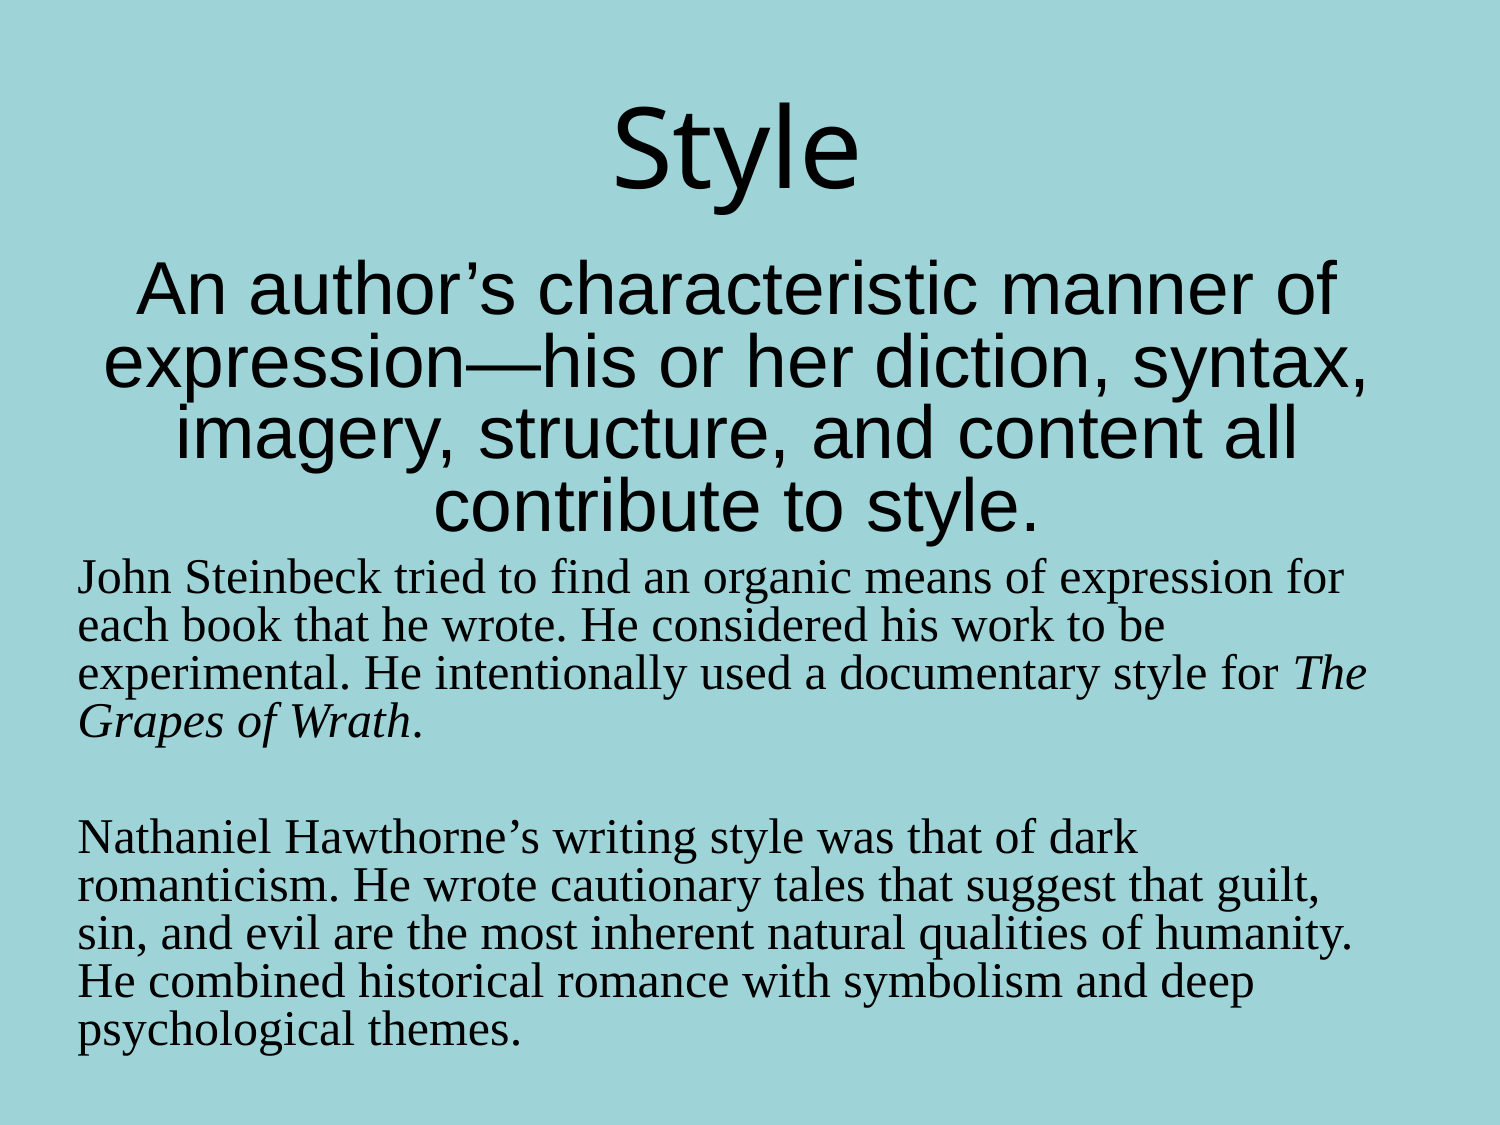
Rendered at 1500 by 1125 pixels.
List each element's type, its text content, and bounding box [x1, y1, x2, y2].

title Style [99, 62, 1376, 226]
subtitle An author’s characteristic manner of expression—his or her diction, syntax, imagery, structure, and content all contribute to style. John Steinbeck tried to find an organic means of expression for each book that he wrote. He considered his work to be experimental. He intentionally used a documentary style for The Grapes of Wrath. Nathaniel Hawthorne’s writing style was that of dark romanticism. He wrote cautionary tales that suggest that guilt, sin, and evil are the most inherent natural qualities of humanity. He combined historical romance with symbolism and deep psychological themes. [62, 249, 1413, 1051]
